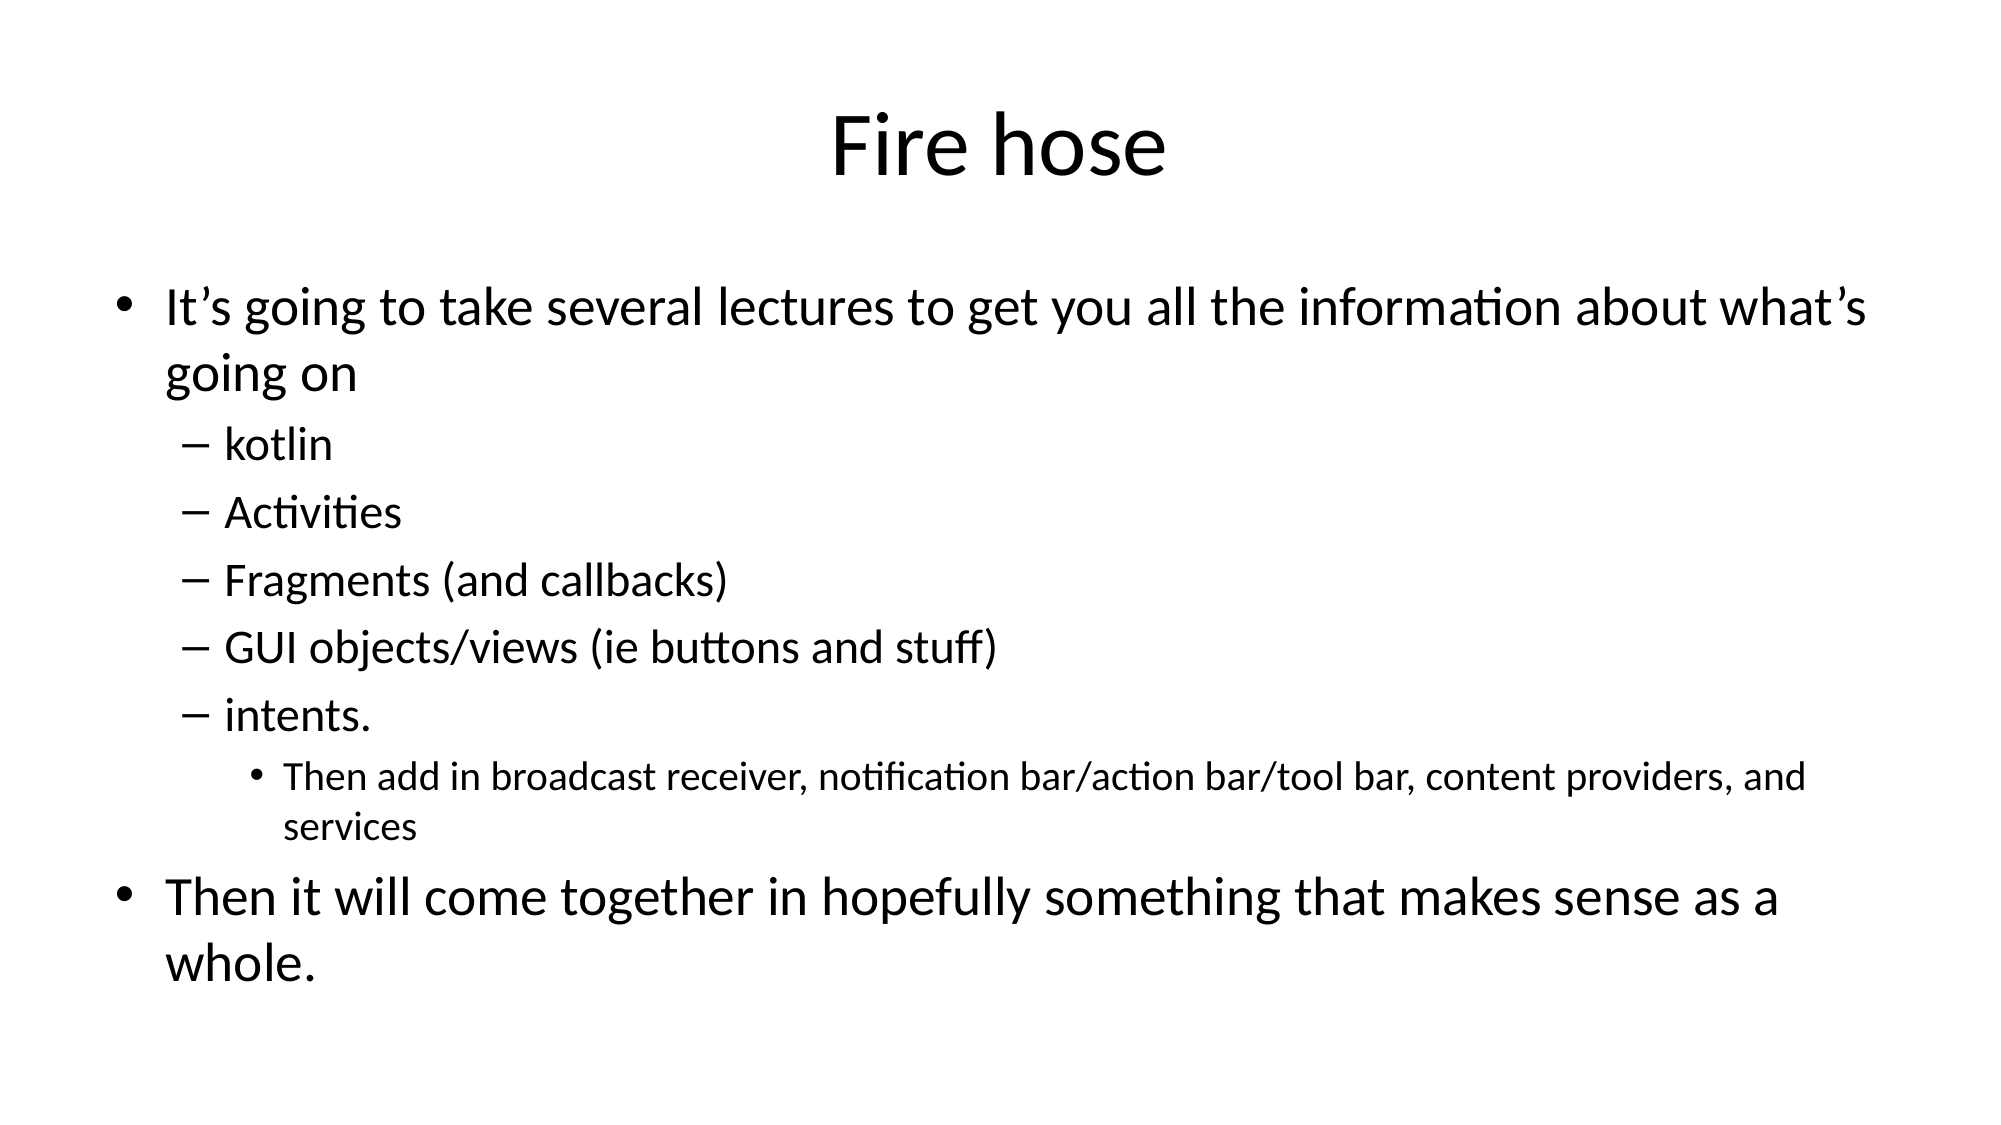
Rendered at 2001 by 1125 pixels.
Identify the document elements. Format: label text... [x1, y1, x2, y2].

title Fire hose [99, 45, 1900, 233]
list It’s going to take several lectures to get you all the information about what’s going on kotlin Activities Fragments (and callbacks) GUI objects/views (ie buttons and stuff) intents. Then add in broadcast receiver, notification bar/action bar/tool bar, content providers, and services Then it will come together in hopefully something that makes sense as a whole. [99, 262, 1900, 1005]
